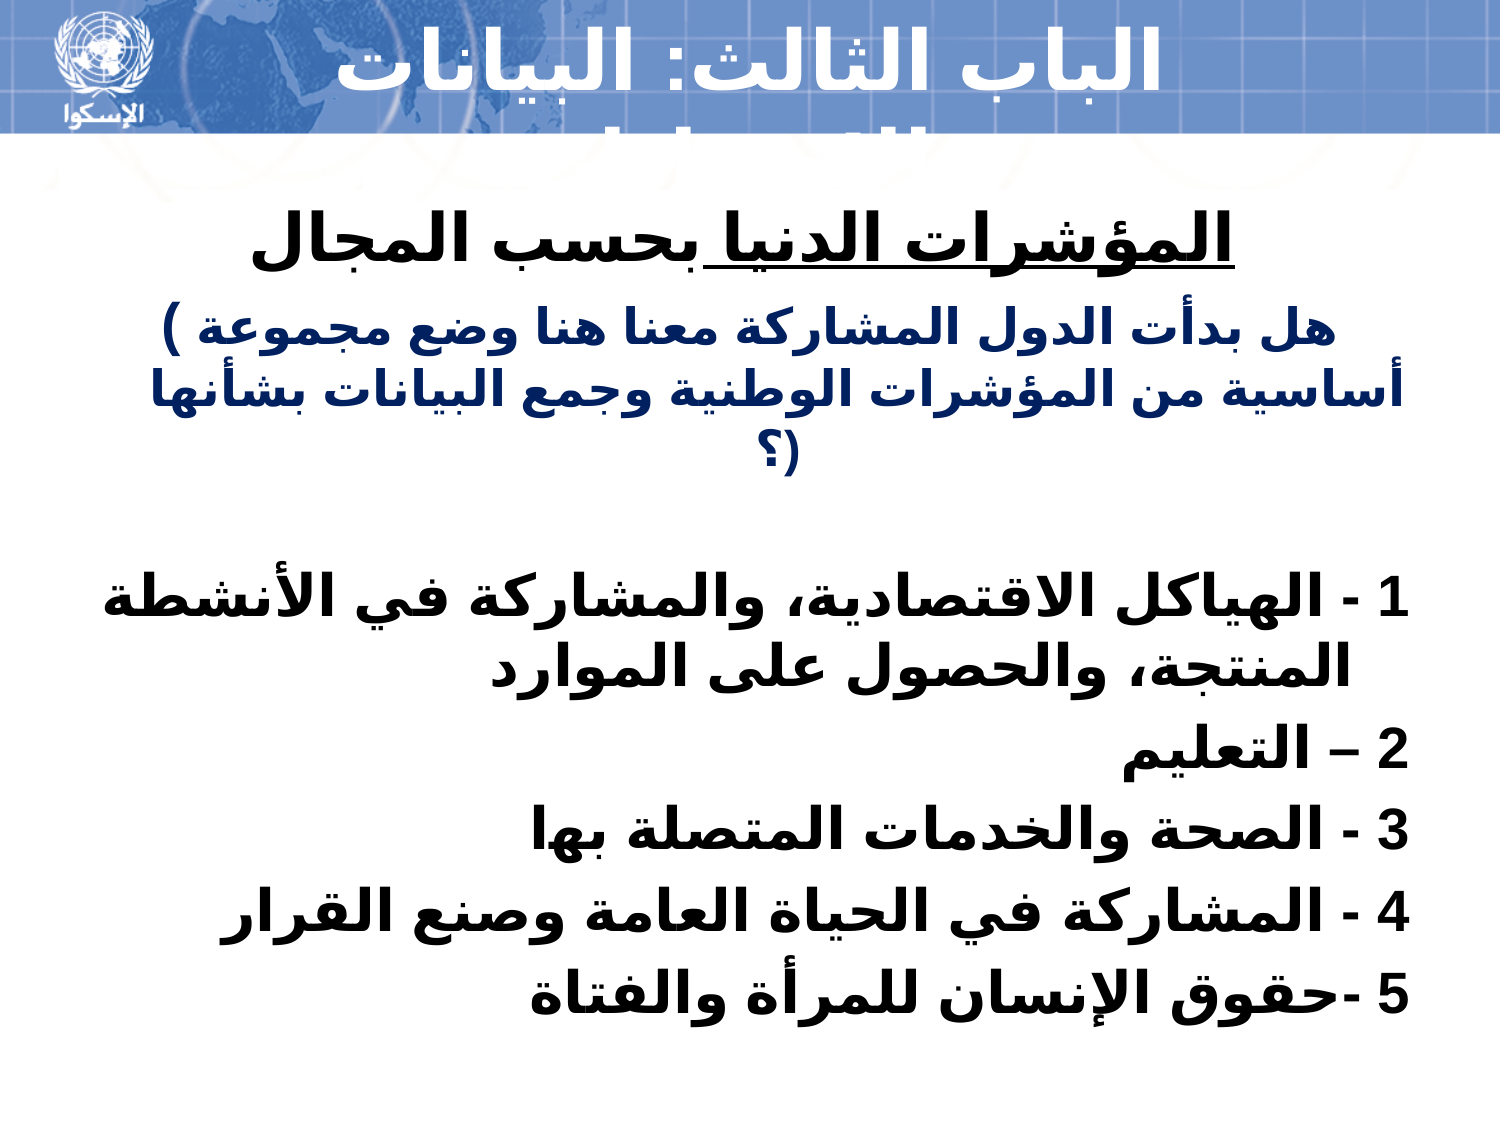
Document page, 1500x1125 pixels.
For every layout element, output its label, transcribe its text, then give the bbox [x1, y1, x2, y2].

title الباب الثالث: البيانات والإحصاءات [75, 0, 1425, 163]
list المؤشرات الدنيا بحسب المجال ( هل بدأت الدول المشاركة معنا هنا وضع مجموعة أساسية من المؤشرات الوطنية وجمع البيانات بشأنها ؟) 1 - الهياكل الاقتصادية، والمشاركة في الأنشطة المنتجة، والحصول على الموارد 2 – التعليم 3 - الصحة والخدمات المتصلة ﺑﻬا 4 - المشاركة في الحياة العامة وصنع القرار 5 - حقوق الإنسان للمرأة والفتاة [75, 187, 1425, 1005]
picture [0, 0, 1500, 1125]
